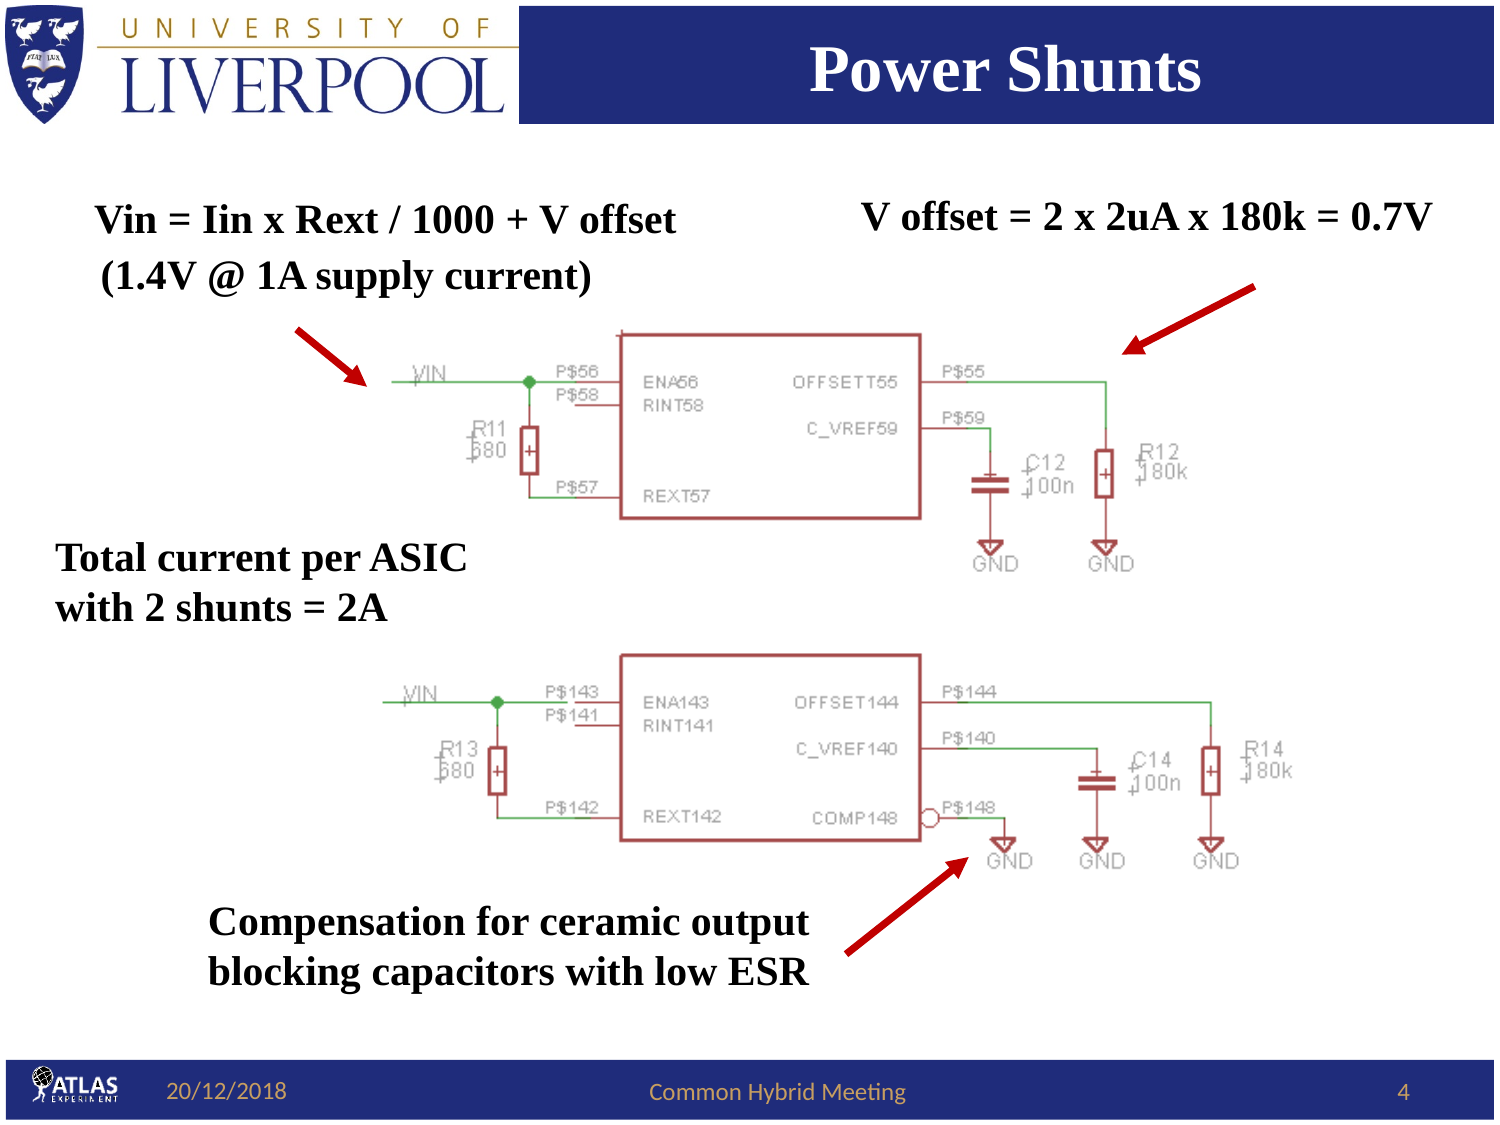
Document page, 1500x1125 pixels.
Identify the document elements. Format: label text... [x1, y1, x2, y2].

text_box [1121, 285, 1255, 355]
text_box Vin = Iin x Rext / 1000 + V offset [79, 184, 769, 250]
text_box Total current per ASIC with 2 shunts = 2A [40, 521, 361, 637]
picture [5, 5, 518, 124]
slide_number 4 [1237, 1060, 1425, 1120]
text_box Compensation for ceramic output blocking capacitors with low ESR [193, 886, 969, 1002]
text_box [296, 329, 368, 387]
text_box (1.4V @ 1A supply current) [85, 240, 627, 306]
footer Common Hybrid Meeting [440, 1060, 1116, 1120]
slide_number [150, 1060, 339, 1120]
text_box Power Shunts [518, 5, 1494, 124]
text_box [845, 856, 969, 955]
picture [21, 1055, 129, 1113]
picture [366, 273, 1326, 887]
text_box V offset = 2 x 2uA x 180k = 0.7V [845, 181, 1476, 247]
